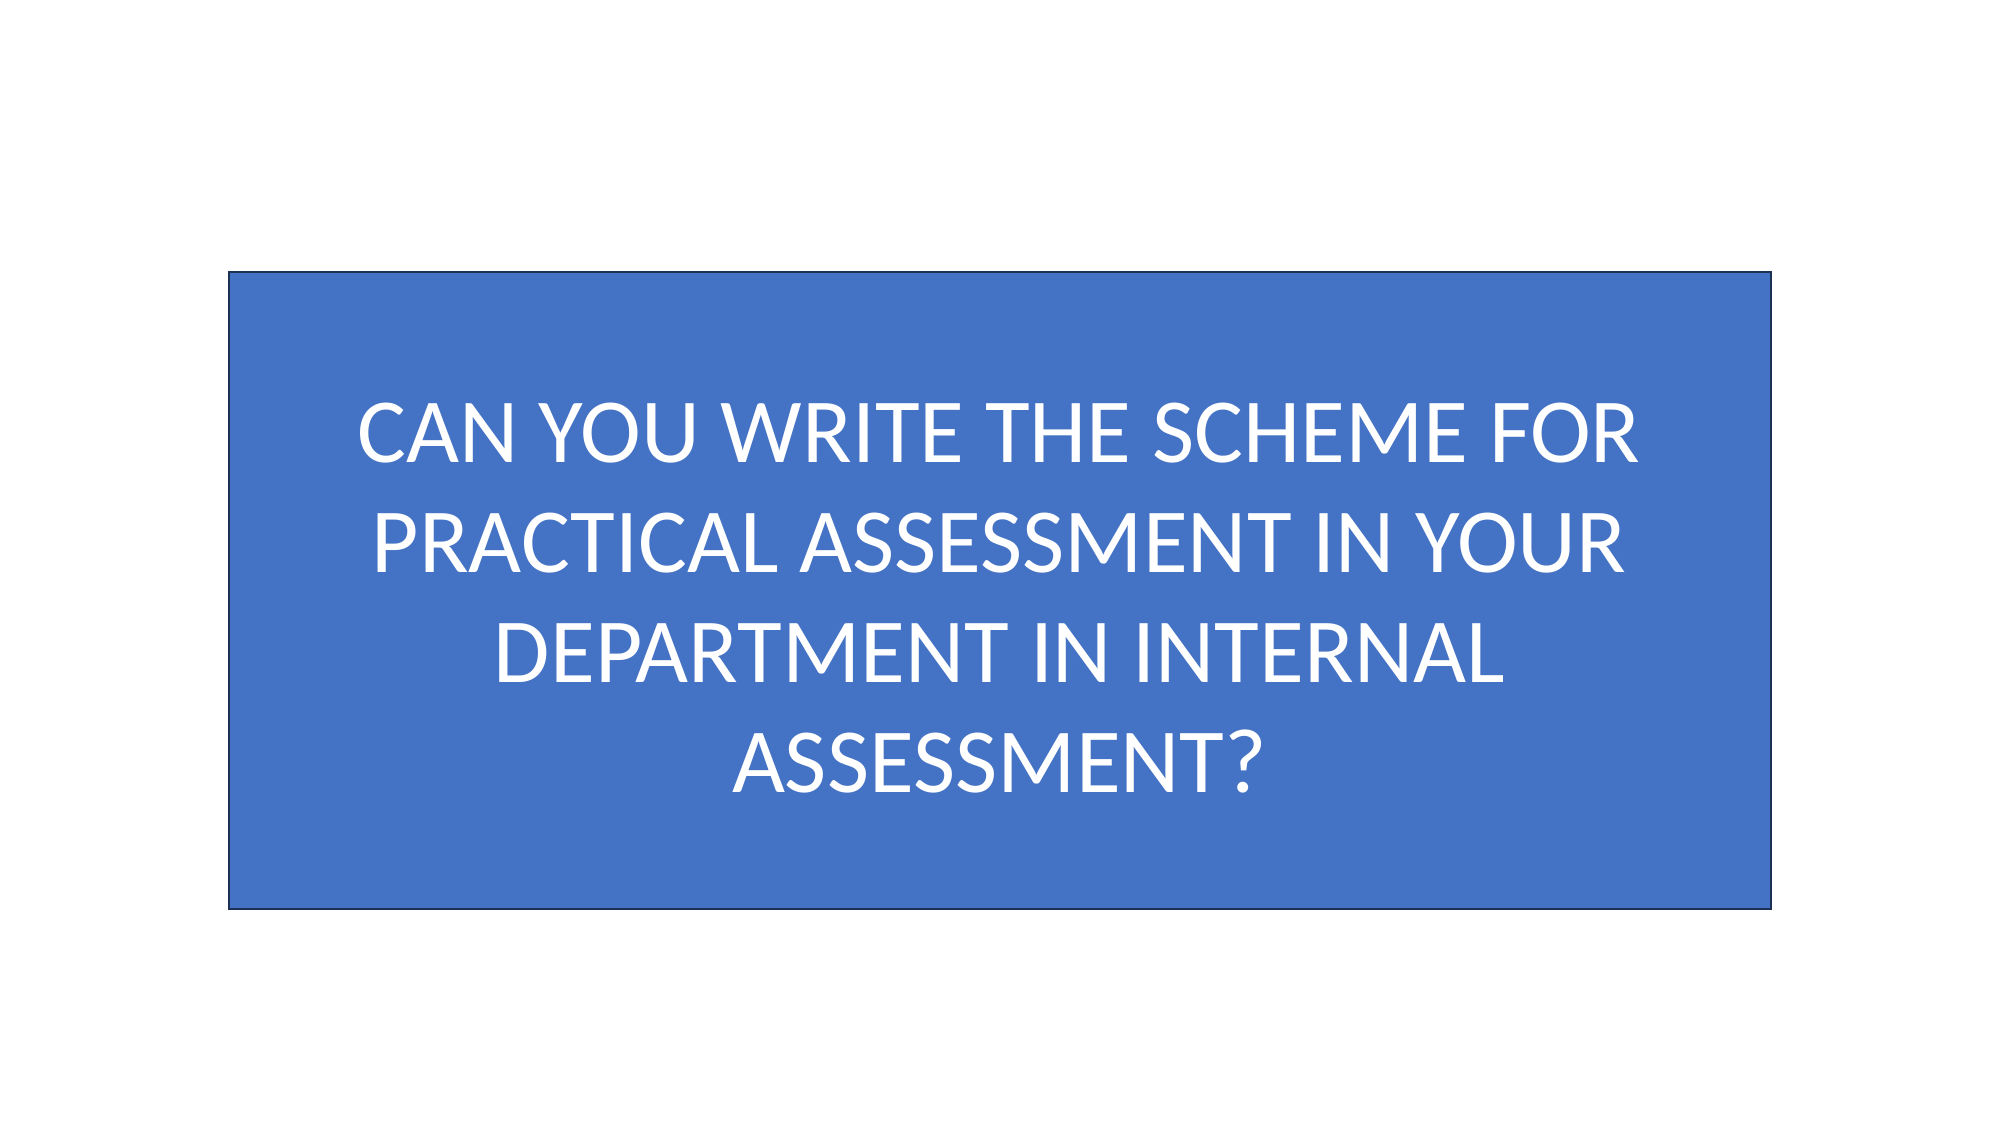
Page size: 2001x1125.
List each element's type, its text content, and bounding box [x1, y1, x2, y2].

text_box CAN YOU WRITE THE SCHEME FOR PRACTICAL ASSESSMENT IN YOUR DEPARTMENT IN INTERNAL ASSESSMENT? [228, 271, 1772, 910]
